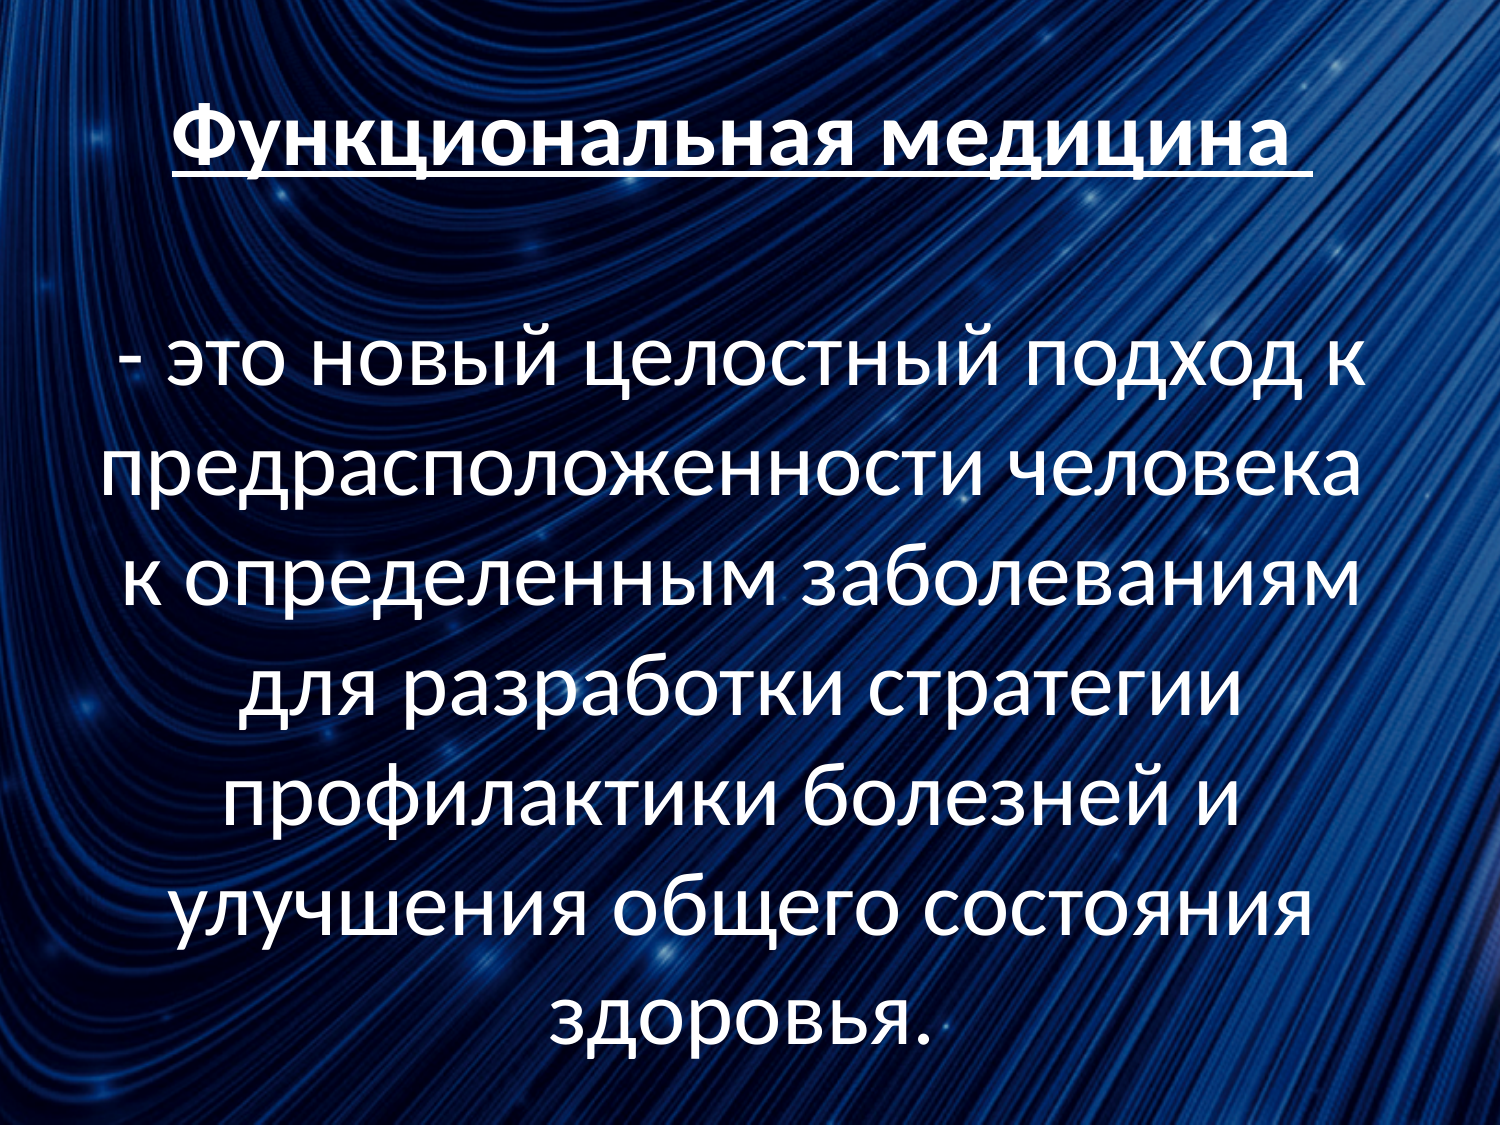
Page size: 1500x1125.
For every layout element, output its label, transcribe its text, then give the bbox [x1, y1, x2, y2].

picture [0, 0, 1500, 1125]
text_box Функциональная медицина - это новый целостный подход к предрасположенности человека к определенным заболеваниям для разработки стратегии профилактики болезней и улучшения общего состояния здоровья. [54, 66, 1431, 1071]
